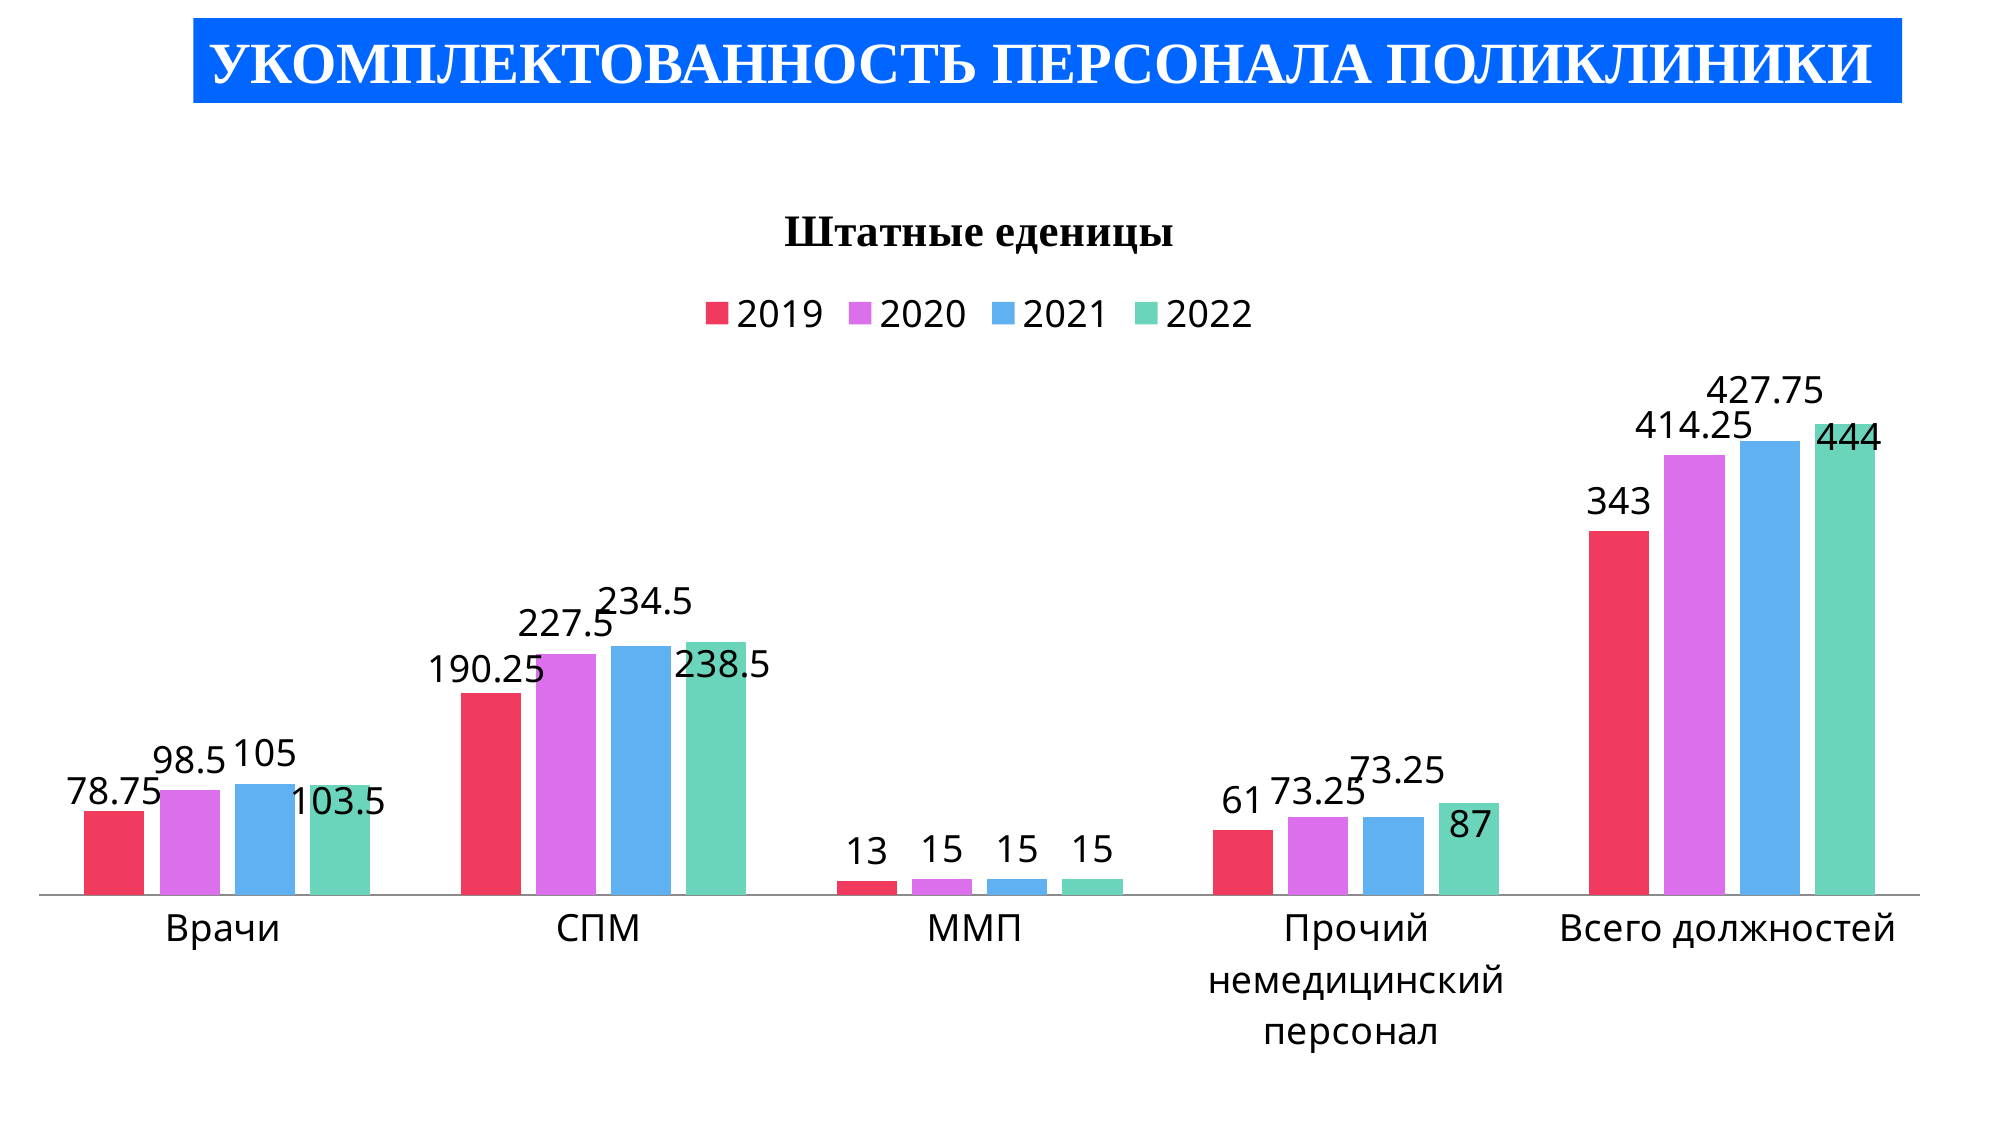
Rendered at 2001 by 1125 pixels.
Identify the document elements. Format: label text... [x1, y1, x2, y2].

chart [0, 165, 1960, 1074]
text_box УКОМПЛЕКТОВАННОСТЬ ПЕРСОНАЛА ПОЛИКЛИНИКИ [193, 18, 1903, 103]
